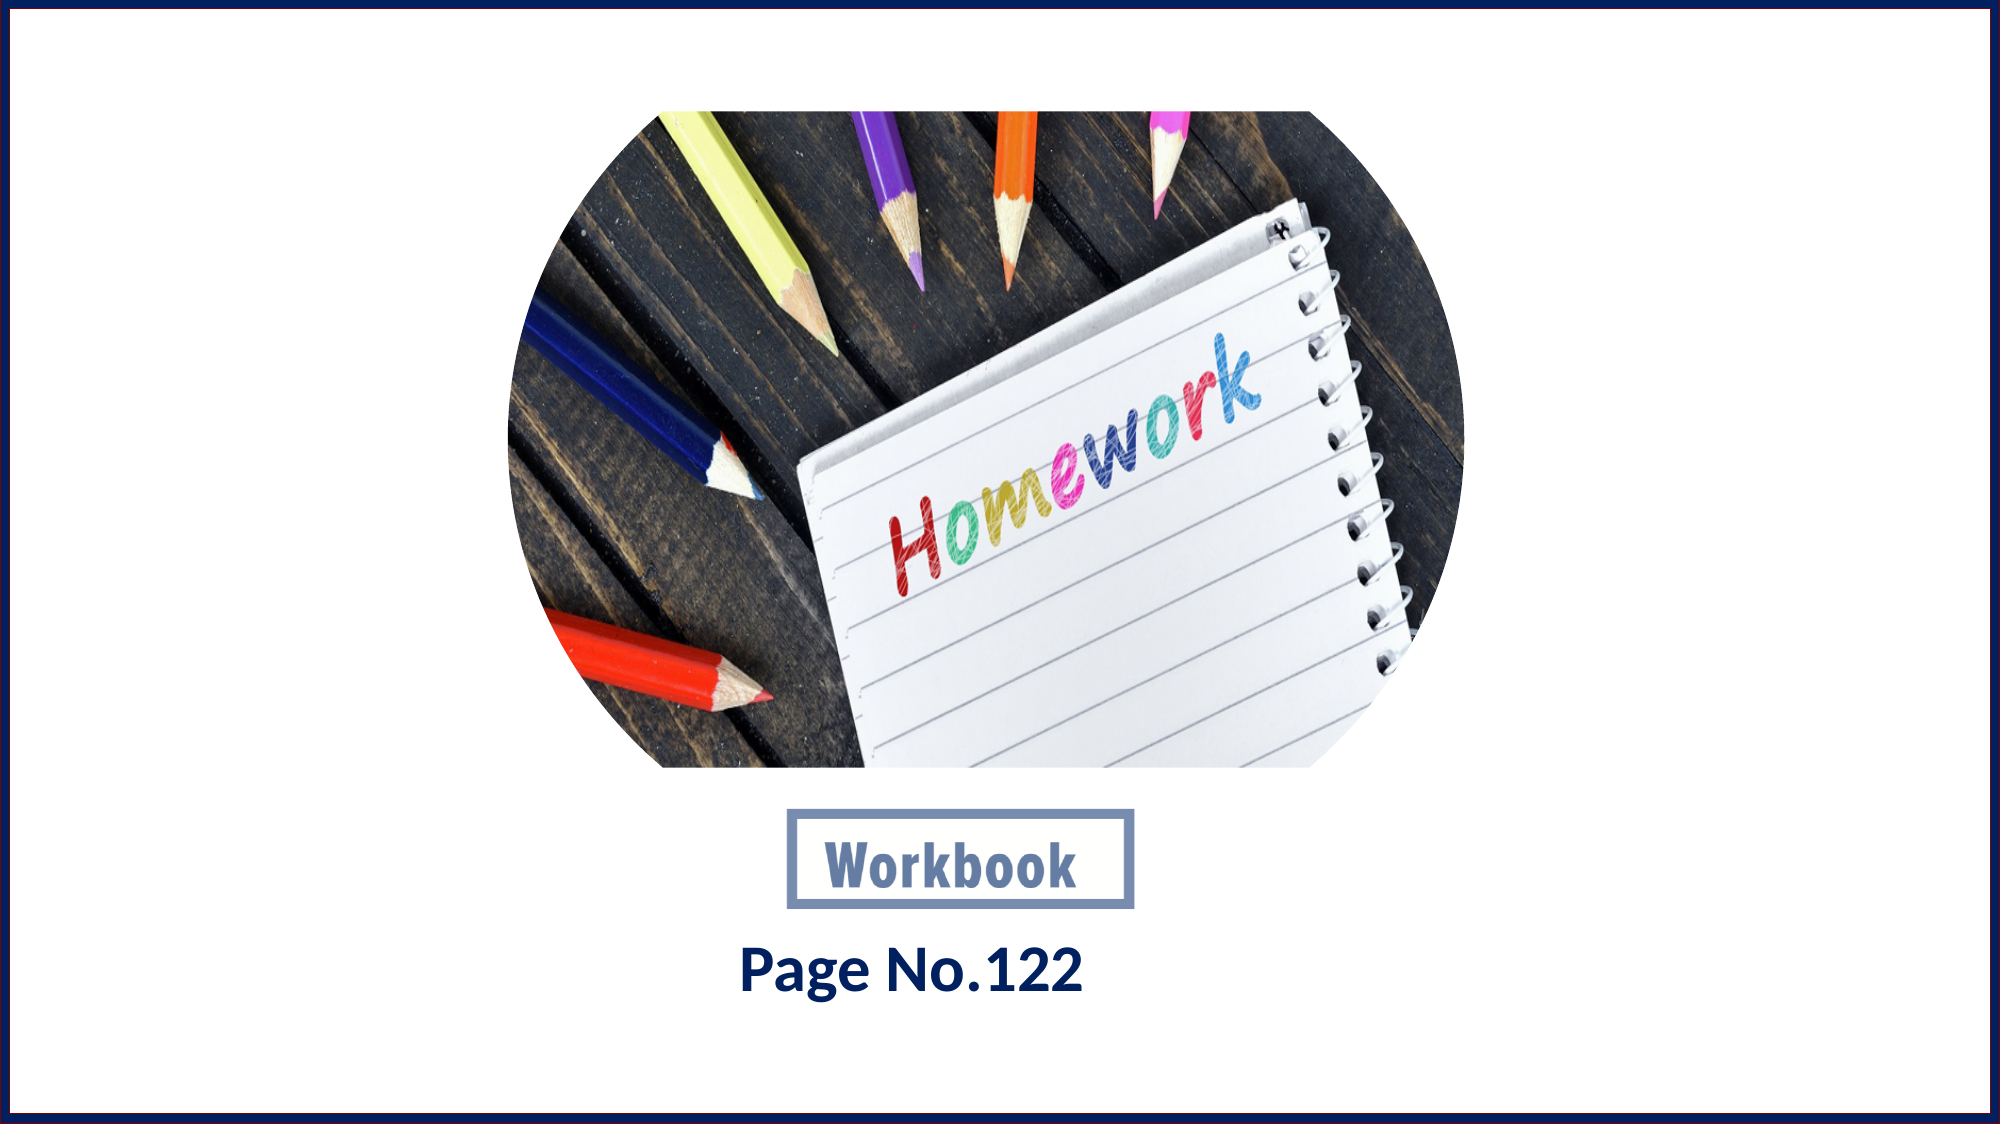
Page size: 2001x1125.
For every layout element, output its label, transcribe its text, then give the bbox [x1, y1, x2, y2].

text_box [0, 0, 2000, 1124]
text_box Page No.122 [724, 917, 1315, 1013]
picture [507, 111, 1465, 768]
picture [759, 792, 1156, 918]
